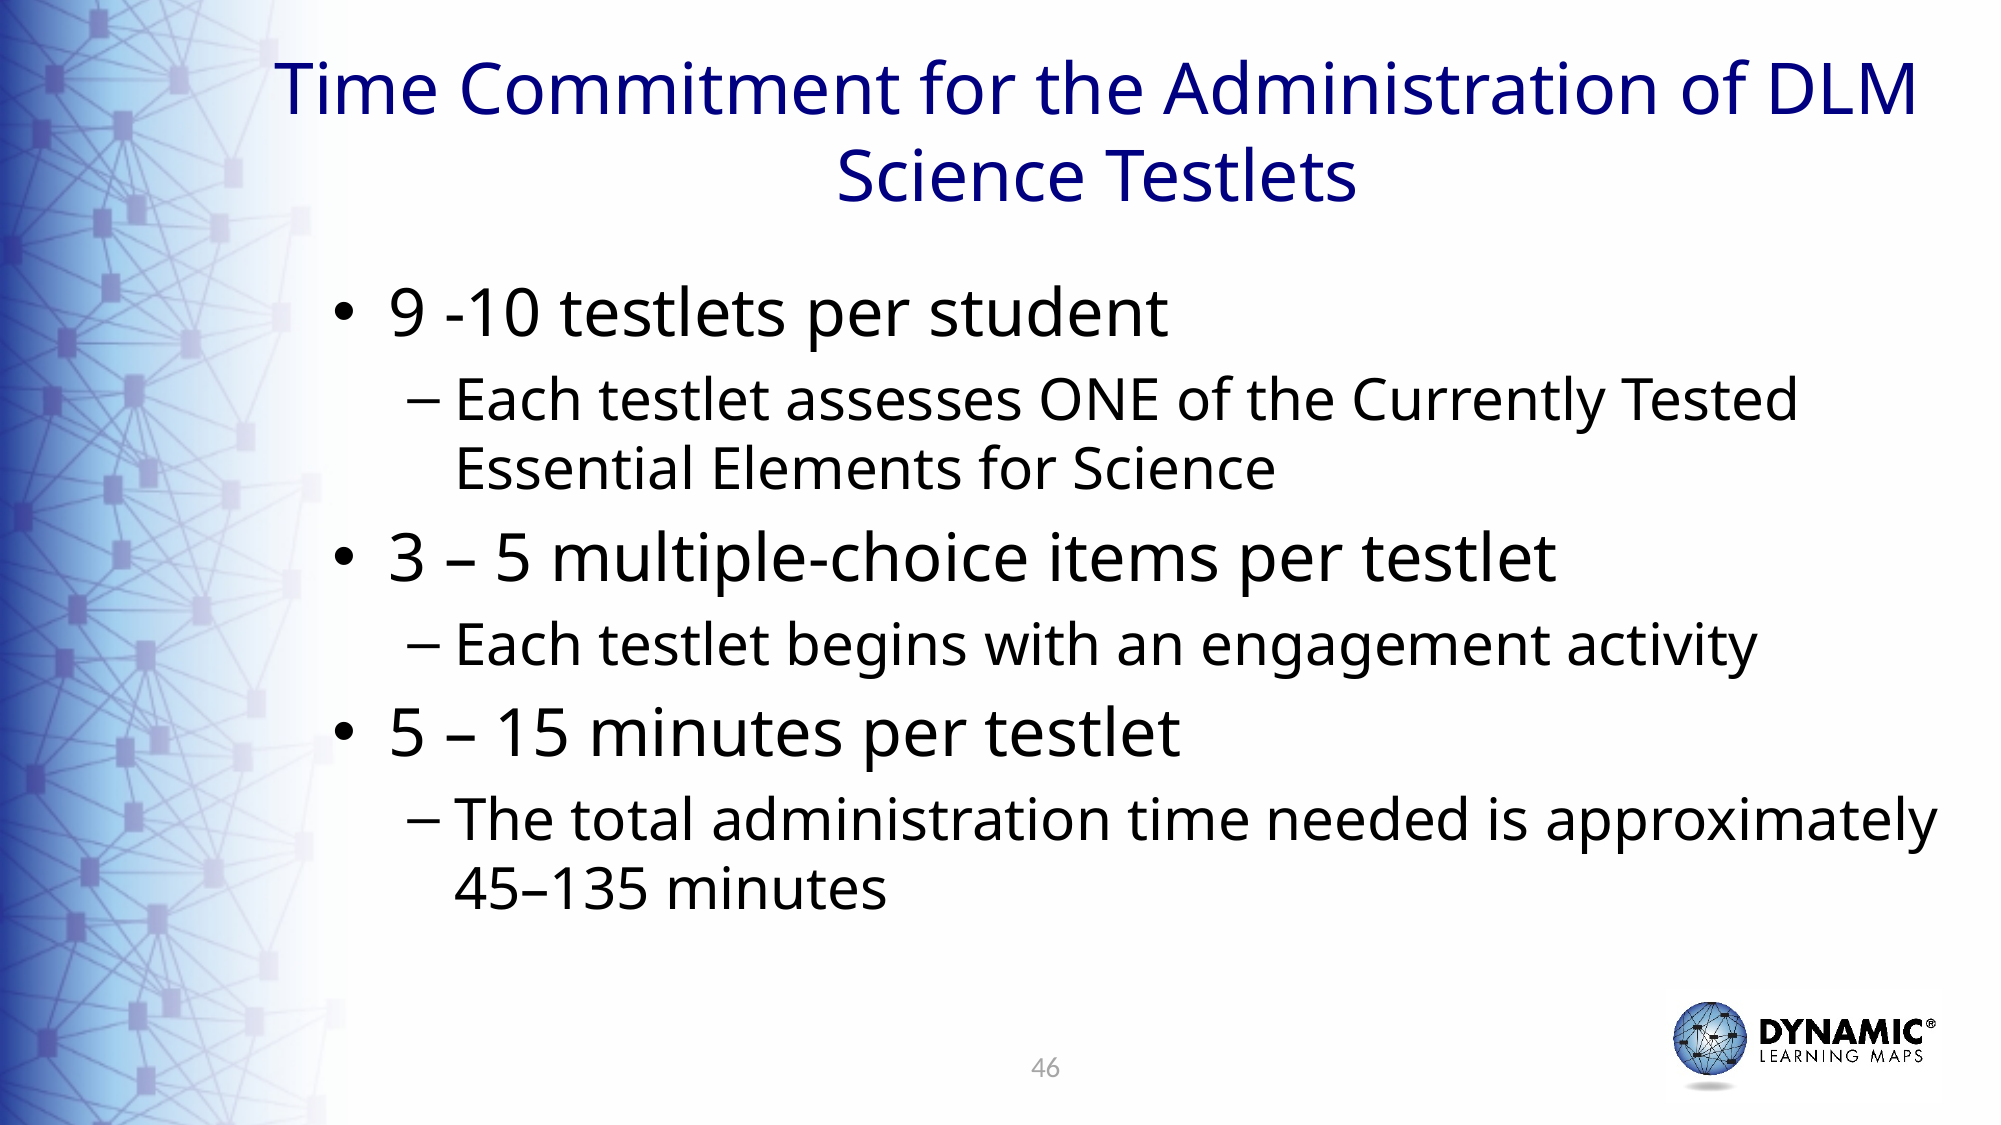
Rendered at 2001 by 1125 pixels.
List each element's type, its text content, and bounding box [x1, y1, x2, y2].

list 9 -10 testlets per student Each testlet assesses ONE of the Currently Tested Essential Elements for Science 3 – 5 multiple-choice items per testlet Each testlet begins with an engagement activity 5 – 15 minutes per testlet The total administration time needed is approximately 45–135 minutes [317, 262, 1966, 1005]
title Time Commitment for the Administration of DLM Science Testlets [197, 35, 1998, 224]
picture [0, 0, 2000, 1125]
